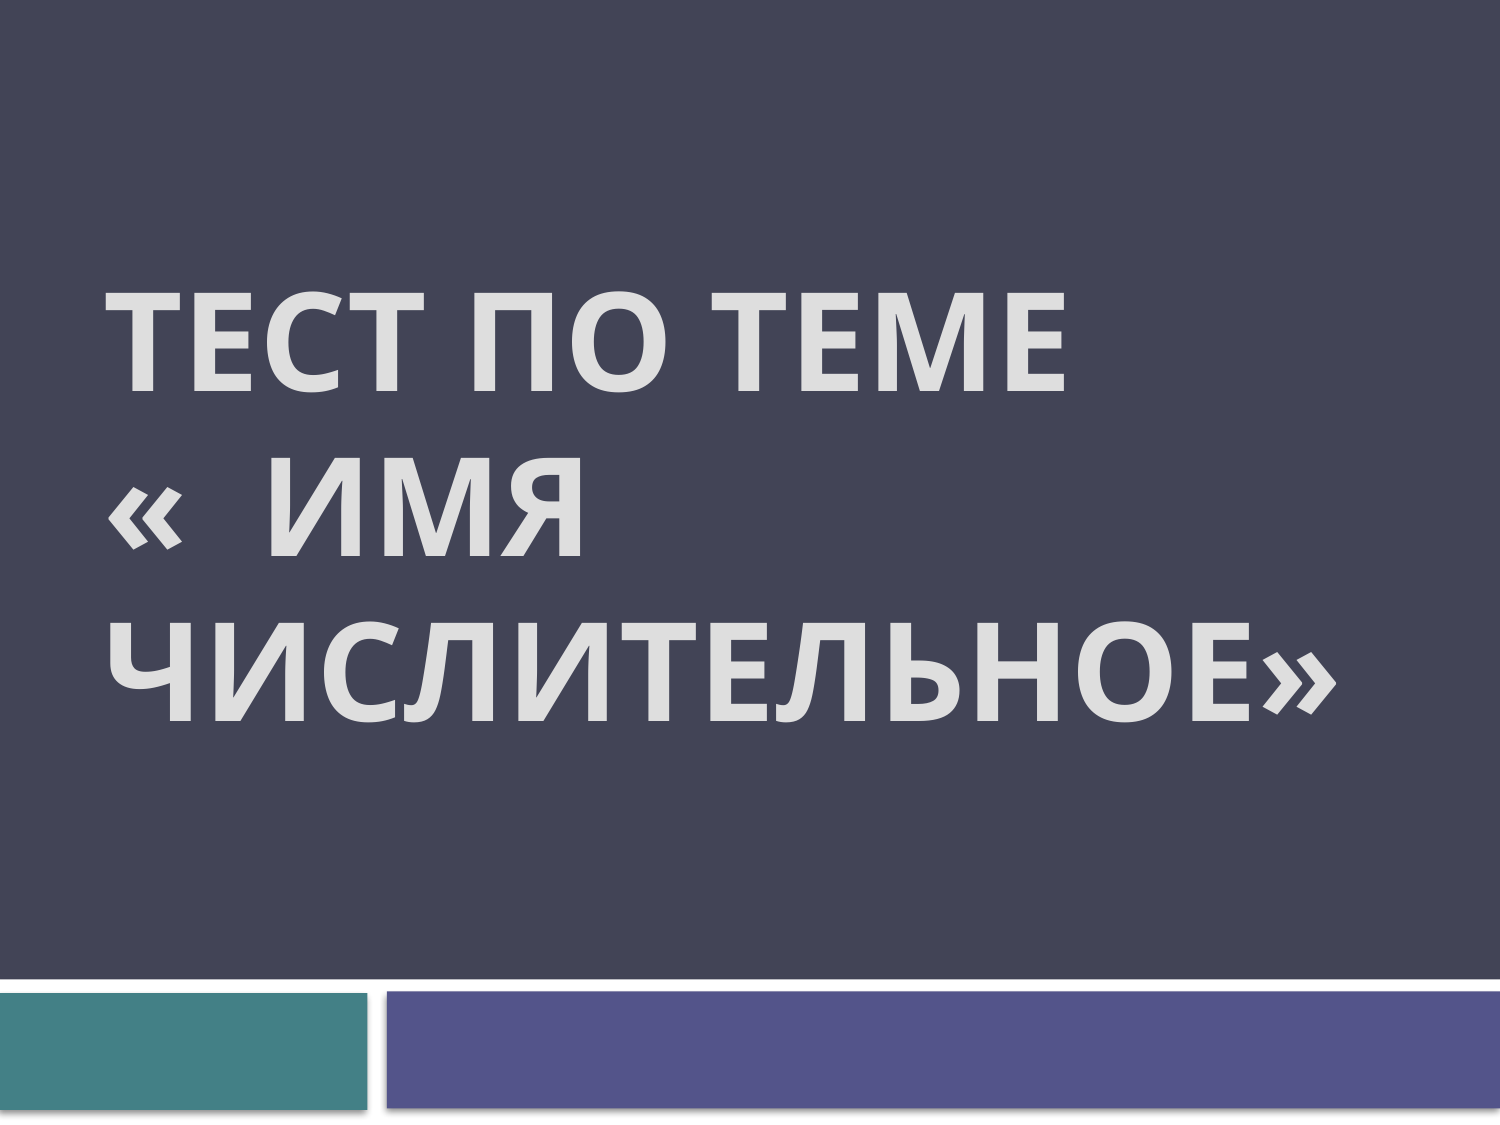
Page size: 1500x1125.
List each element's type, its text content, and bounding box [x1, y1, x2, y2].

title Тест по теме « Имя числительное» [88, 456, 1500, 757]
